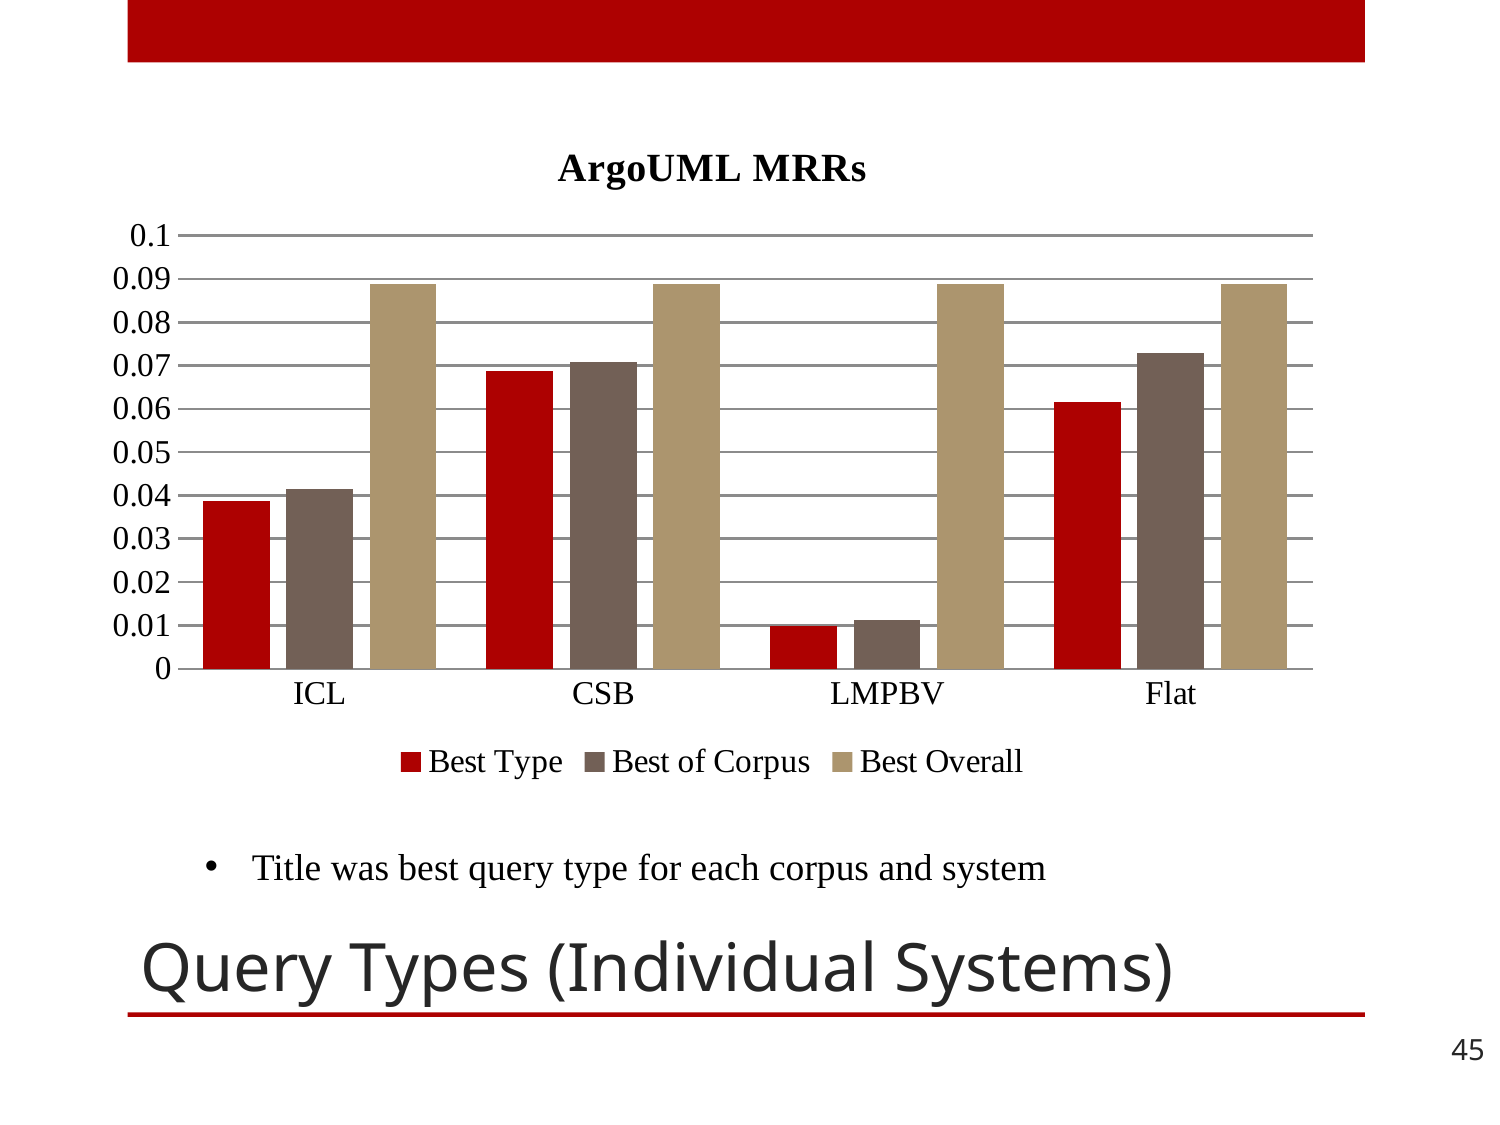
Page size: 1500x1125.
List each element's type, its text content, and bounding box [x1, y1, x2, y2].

slide_number 45 [1400, 1016, 1500, 1085]
chart [86, 111, 1339, 789]
text_box Title was best query type for each corpus and system [190, 835, 1063, 895]
title Query Types (Individual Systems) [125, 799, 1238, 1013]
